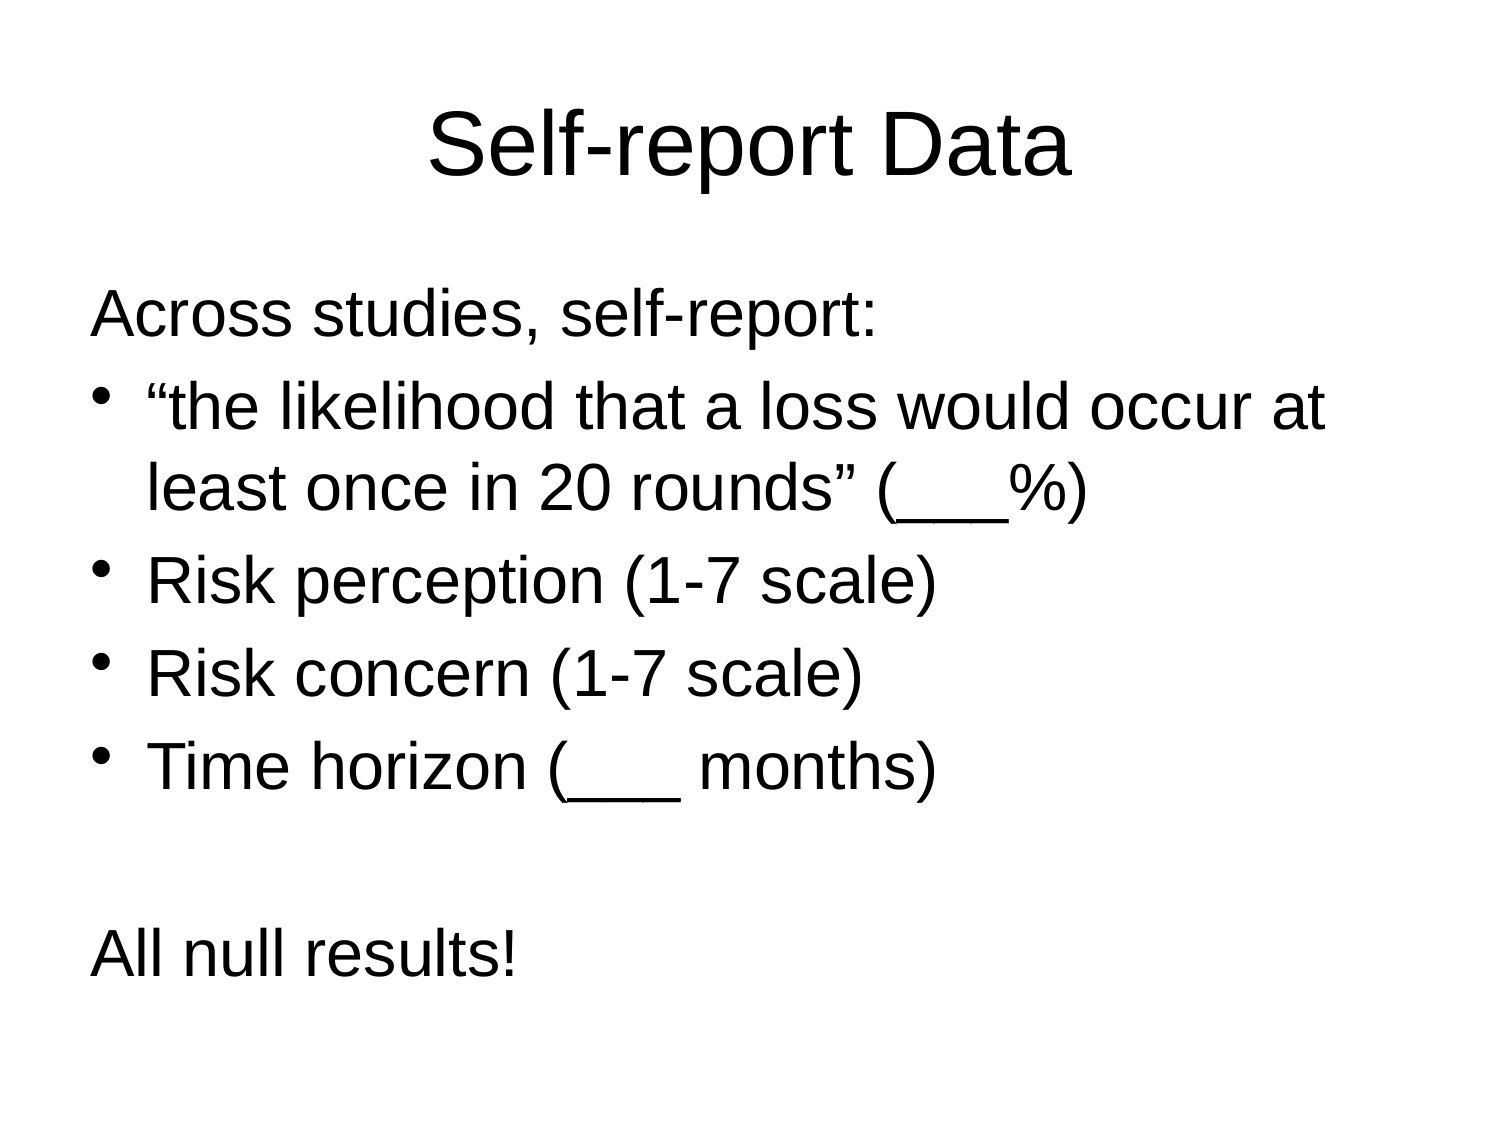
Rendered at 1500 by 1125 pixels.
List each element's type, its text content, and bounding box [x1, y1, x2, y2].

list Across studies, self-report: “the likelihood that a loss would occur at least once in 20 rounds” (___%) Risk perception (1-7 scale) Risk concern (1-7 scale) Time horizon (___ months) All null results! [75, 262, 1425, 1005]
title Self-report Data [75, 45, 1425, 233]
